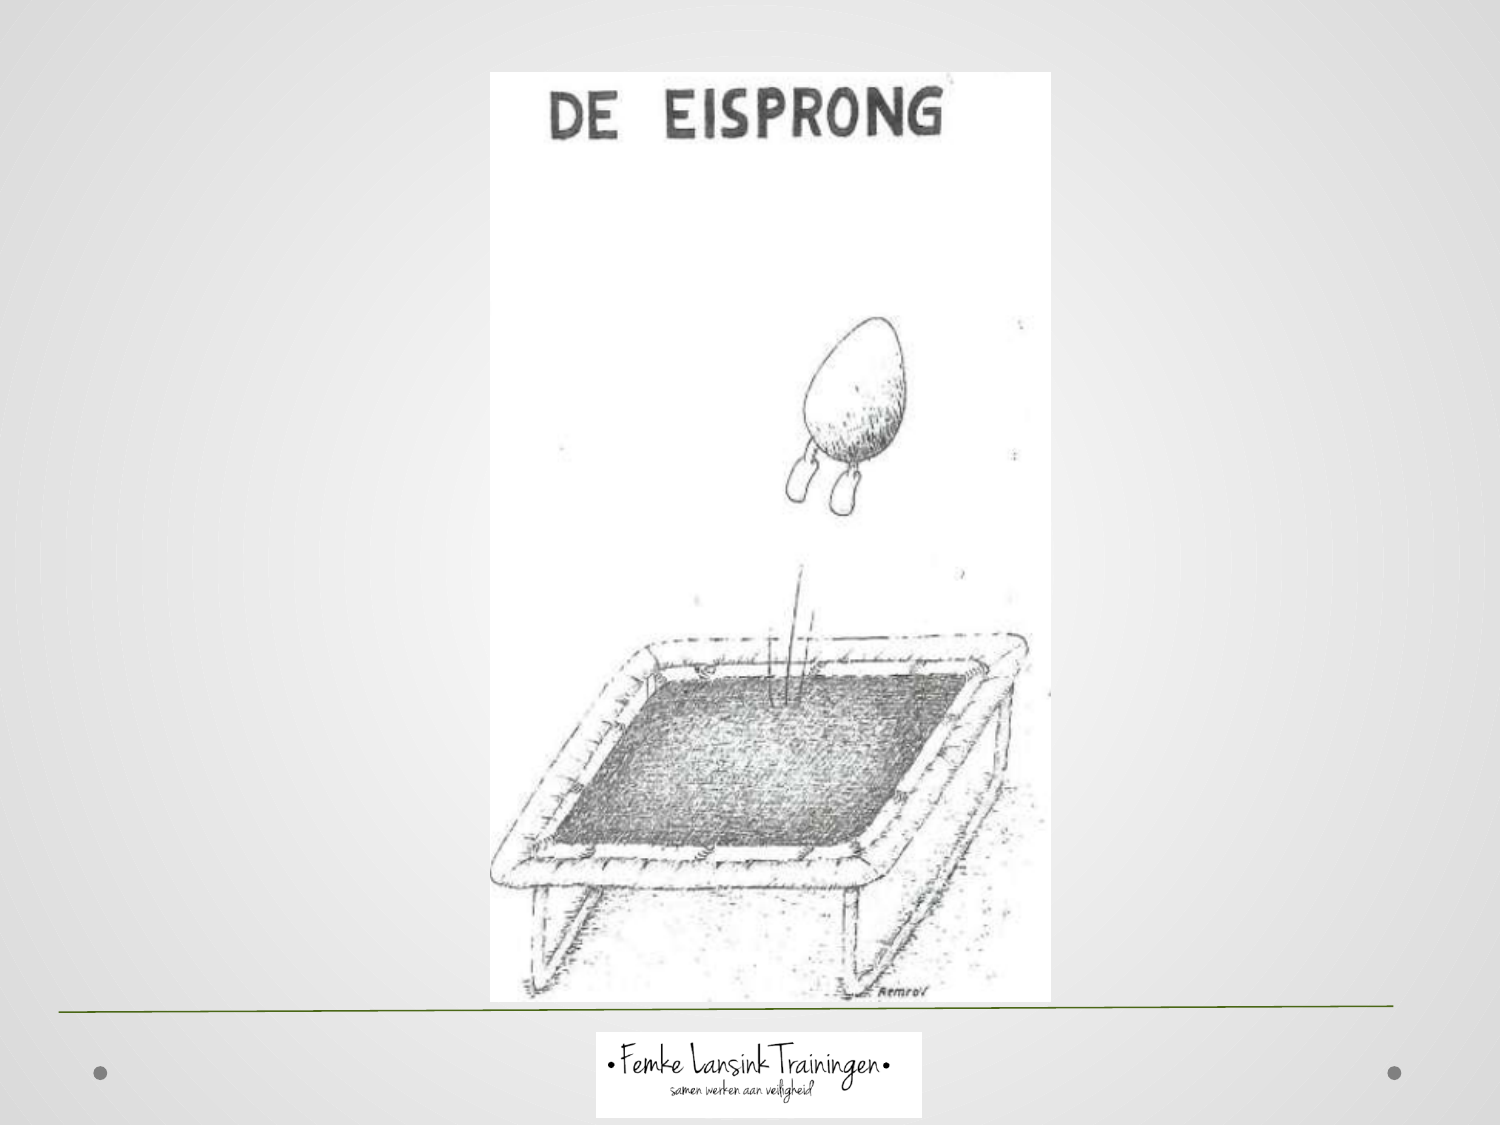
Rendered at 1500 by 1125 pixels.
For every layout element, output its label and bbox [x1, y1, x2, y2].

picture [596, 1032, 922, 1118]
text_box [58, 1005, 1394, 1013]
picture [489, 71, 1051, 1003]
